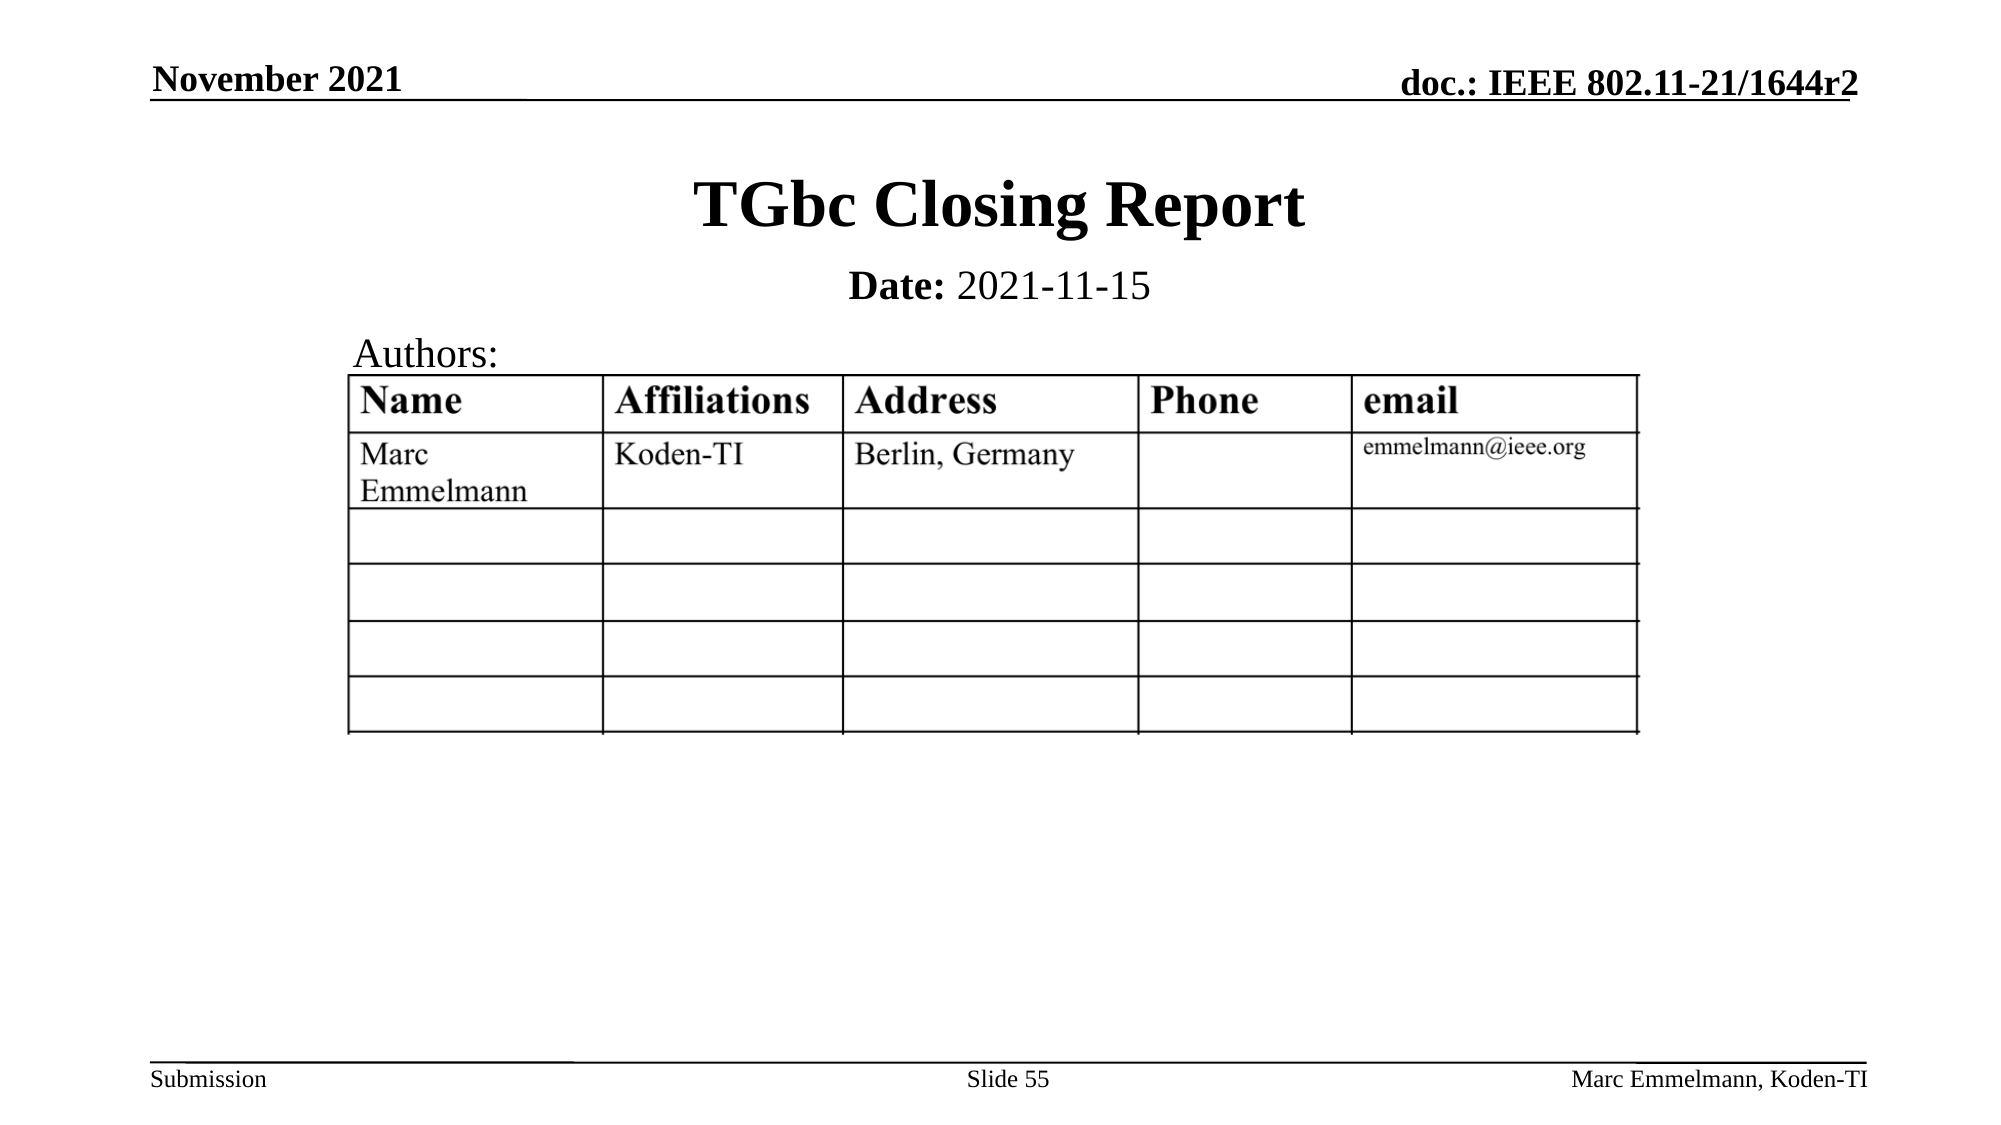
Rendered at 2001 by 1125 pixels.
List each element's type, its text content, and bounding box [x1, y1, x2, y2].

list Date: 2021-11-15 [362, 249, 1638, 316]
text_box Authors: [337, 318, 575, 373]
footer Marc Emmelmann, Koden-TI [1171, 1061, 1869, 1093]
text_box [332, 374, 1667, 780]
slide_number Slide 55 [950, 1061, 1067, 1123]
title TGbc Closing Report [362, 112, 1638, 249]
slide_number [152, 54, 563, 100]
